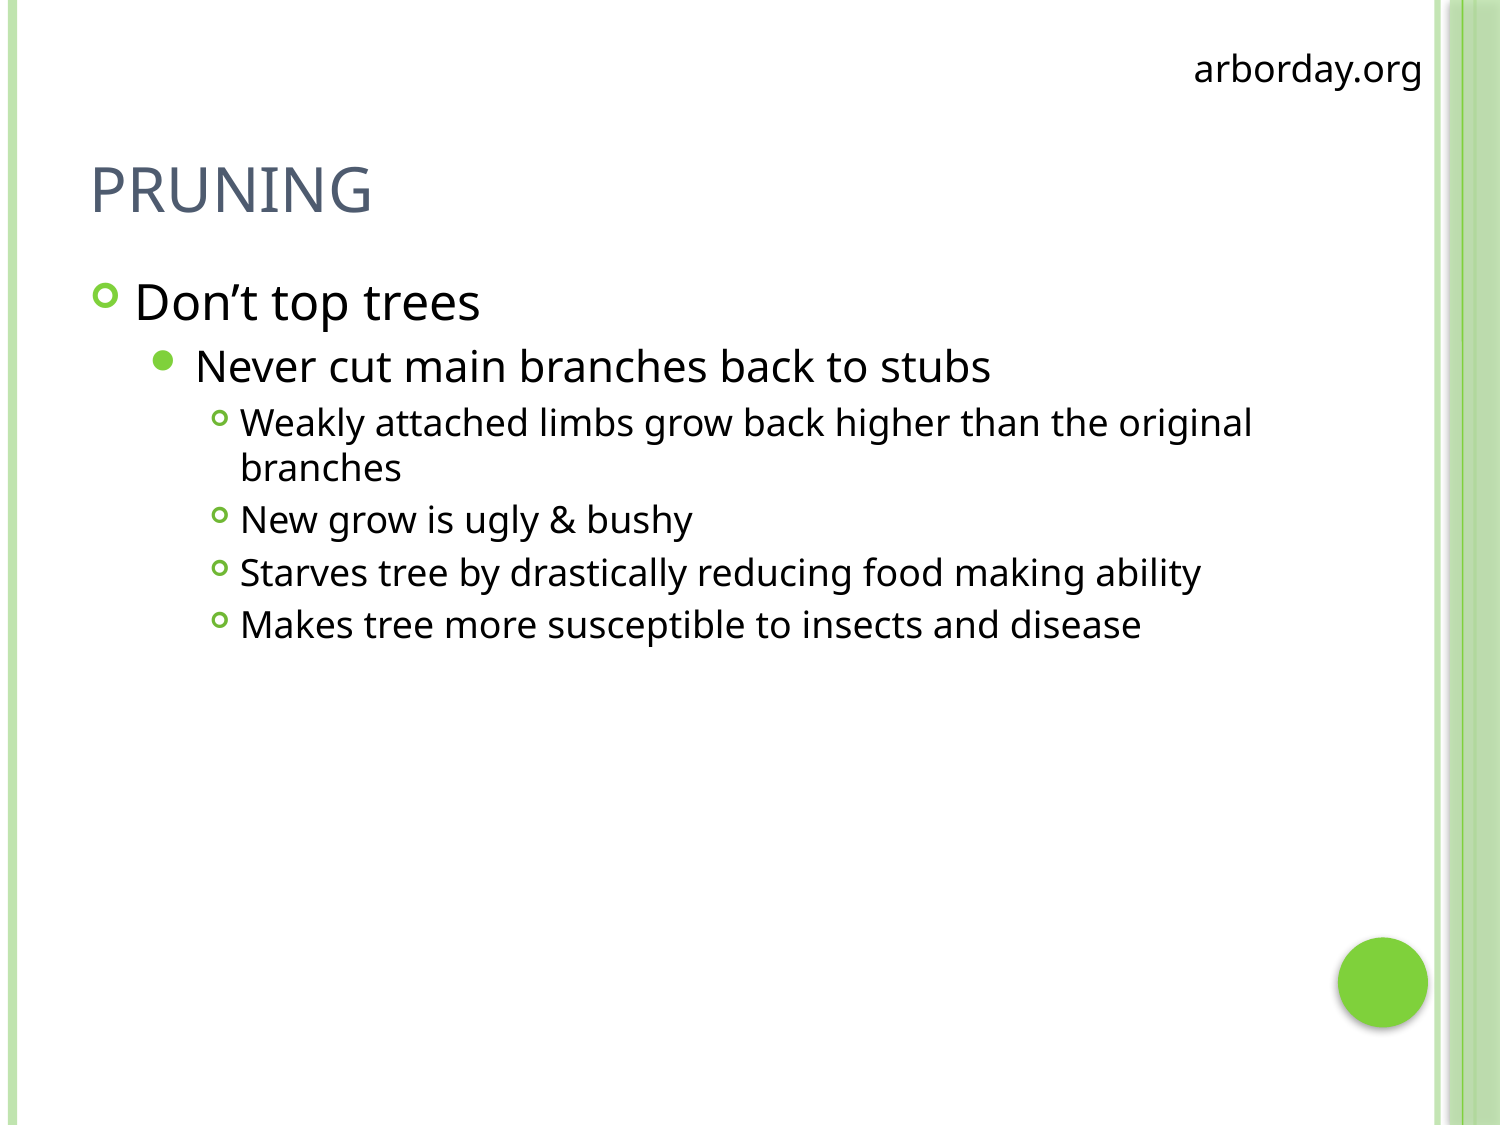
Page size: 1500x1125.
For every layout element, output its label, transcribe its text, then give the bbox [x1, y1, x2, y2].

title Pruning [75, 45, 1300, 233]
text_box arborday.org [1178, 37, 1438, 98]
list Don’t top trees Never cut main branches back to stubs Weakly attached limbs grow back higher than the original branches New grow is ugly & bushy Starves tree by drastically reducing food making ability Makes tree more susceptible to insects and disease [75, 262, 1300, 1062]
